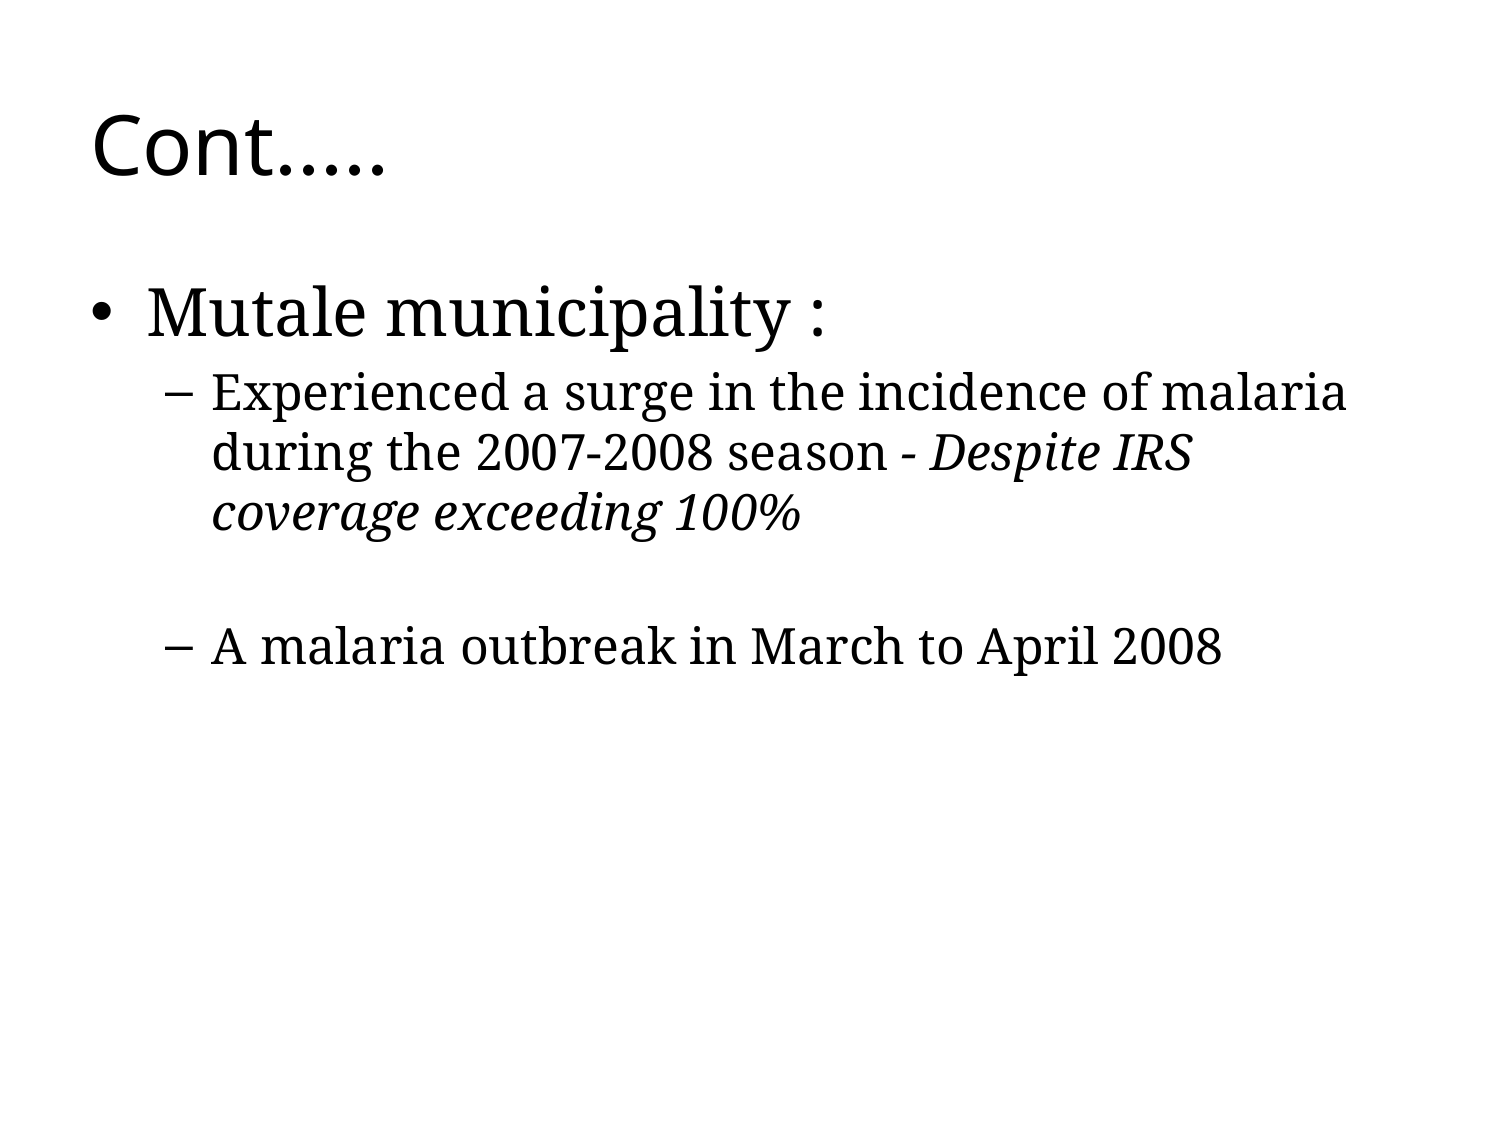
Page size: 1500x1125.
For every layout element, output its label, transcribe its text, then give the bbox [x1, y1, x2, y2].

title Cont..... [75, 45, 1425, 233]
list Mutale municipality : Experienced a surge in the incidence of malaria during the 2007-2008 season - Despite IRS coverage exceeding 100% A malaria outbreak in March to April 2008 [75, 262, 1425, 1005]
